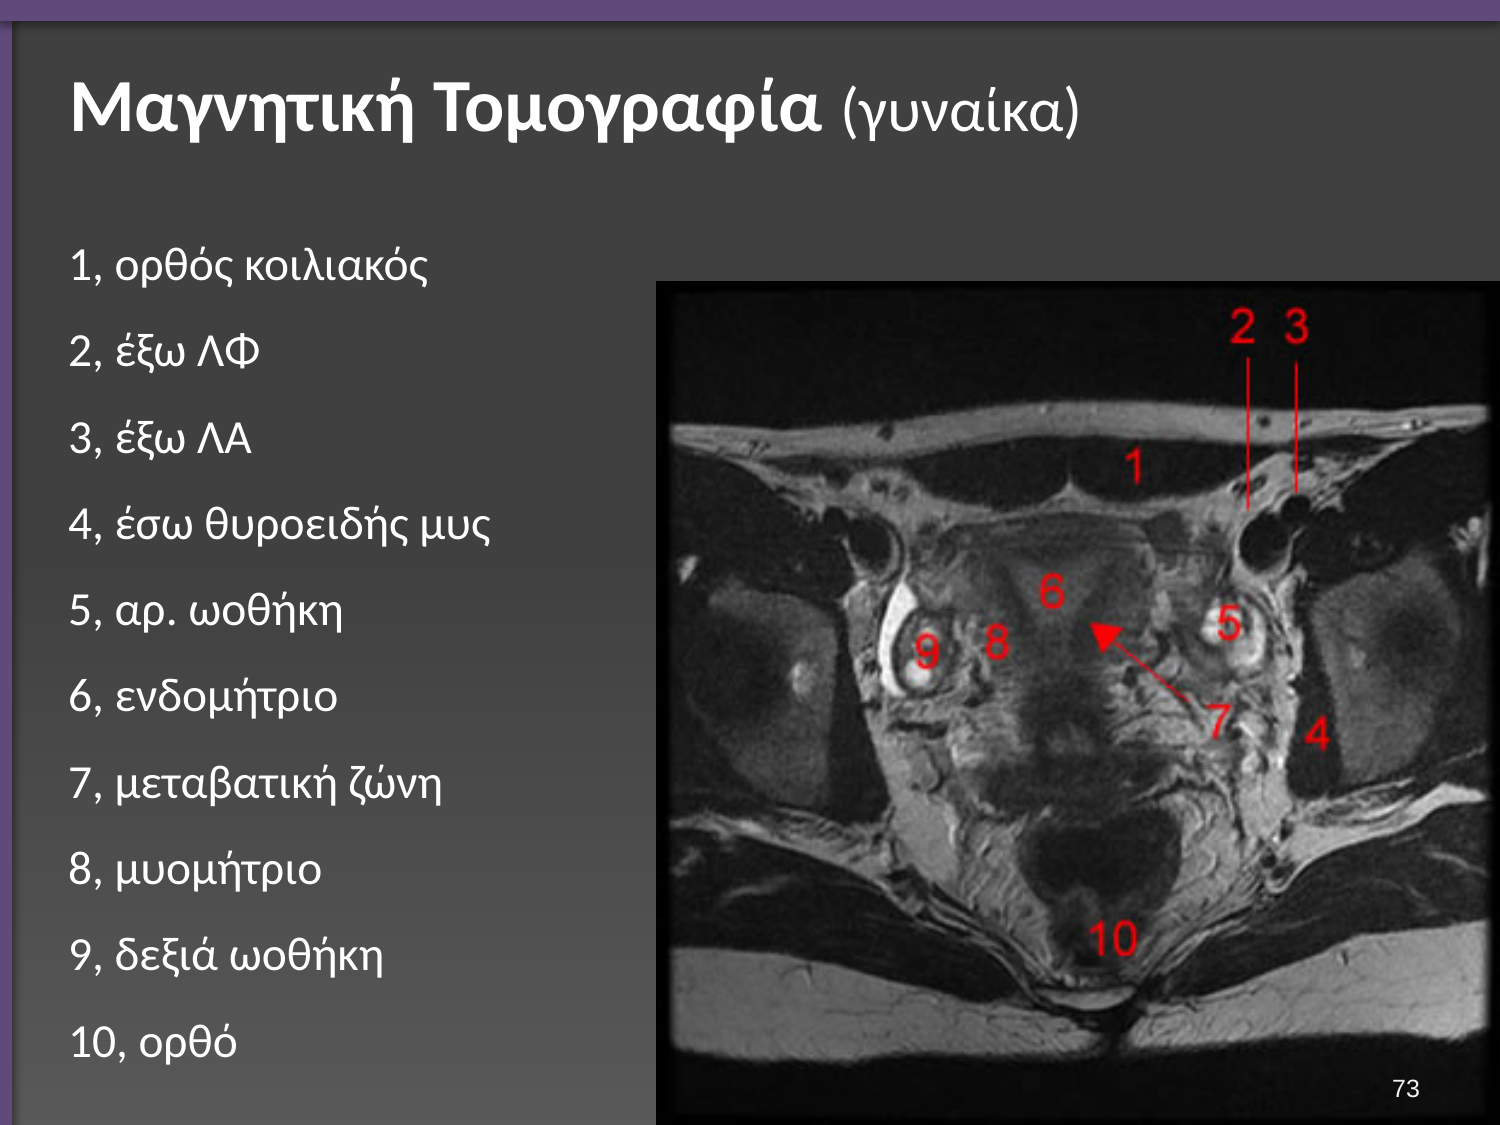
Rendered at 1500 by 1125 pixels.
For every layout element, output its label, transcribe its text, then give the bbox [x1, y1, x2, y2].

list 1, ορθός κοιλιακός 2, έξω ΛΦ 3, έξω ΛΑ 4, έσω θυροειδής μυς 5, αρ. ωοθήκη 6, ενδομήτριο 7, μεταβατική ζώνη 8, μυομήτριο 9, δεξιά ωοθήκη 10, ορθό [53, 219, 1436, 1083]
picture [655, 280, 1500, 1125]
title Μαγνητική Τομογραφία (γυναίκα) [10, 19, 1500, 185]
